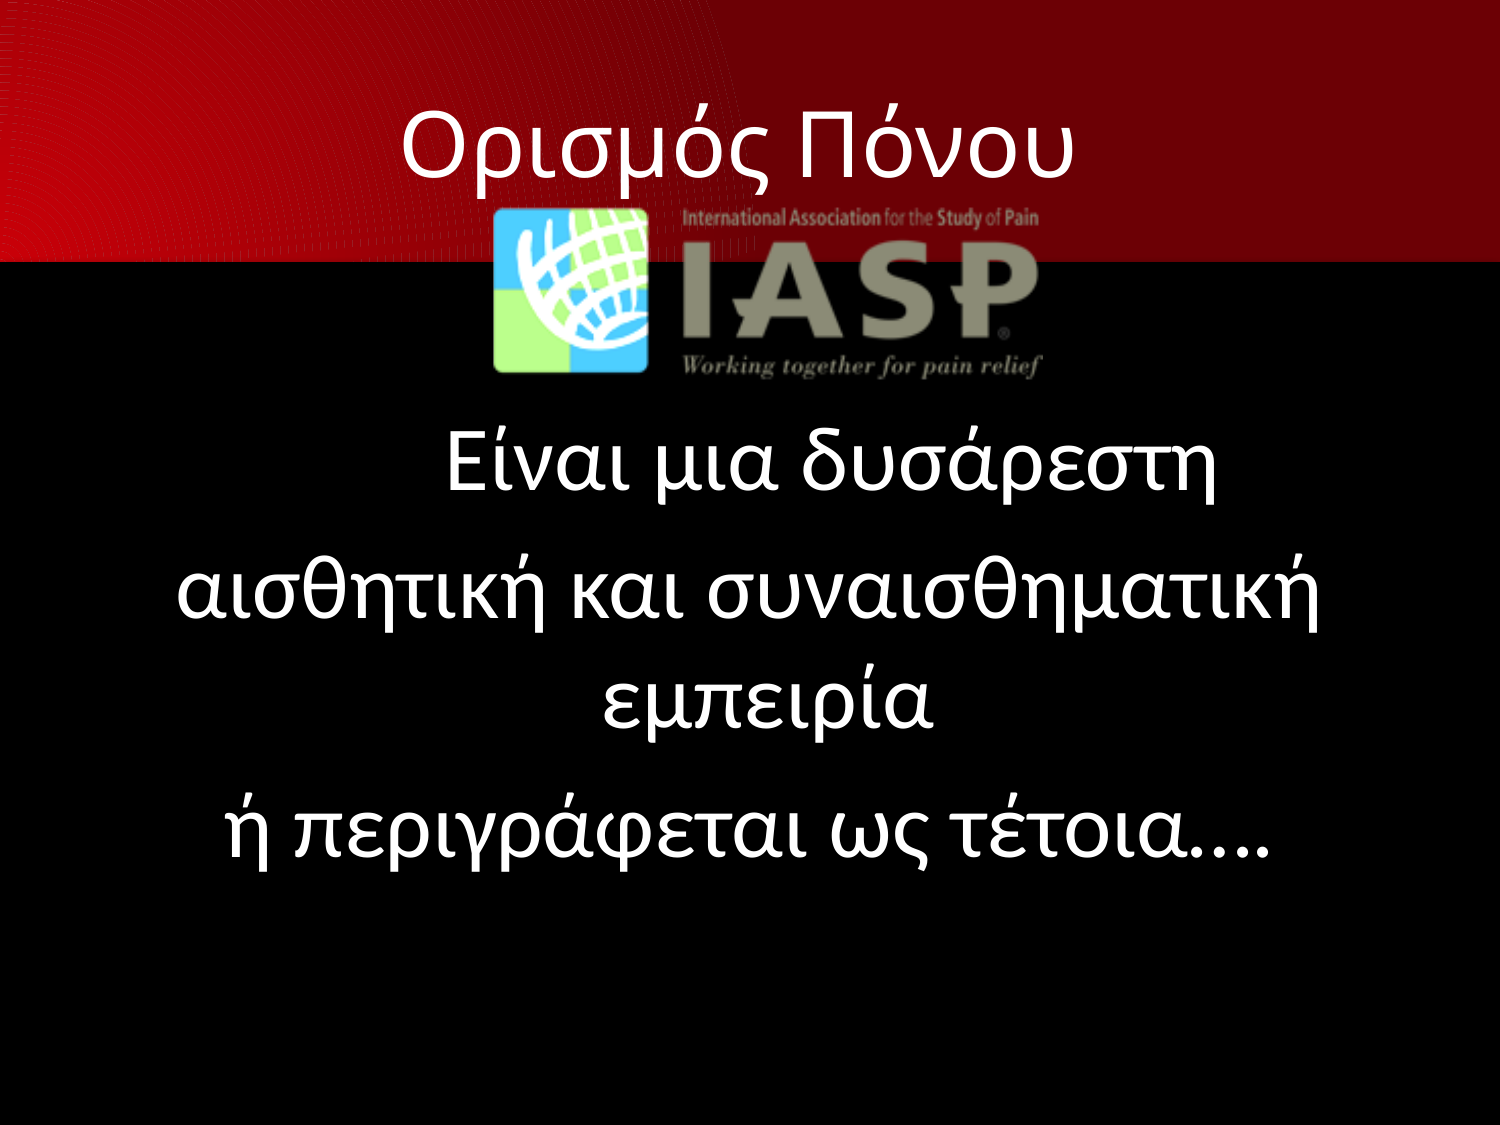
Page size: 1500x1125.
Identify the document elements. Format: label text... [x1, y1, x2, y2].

title Ορισμός Πόνου [0, 0, 1500, 260]
picture [491, 186, 1044, 399]
list Είναι μια δυσάρεστη αισθητική και συναισθηματική εμπειρία ή περιγράφεται ως τέτοια…. [0, 262, 1500, 1125]
